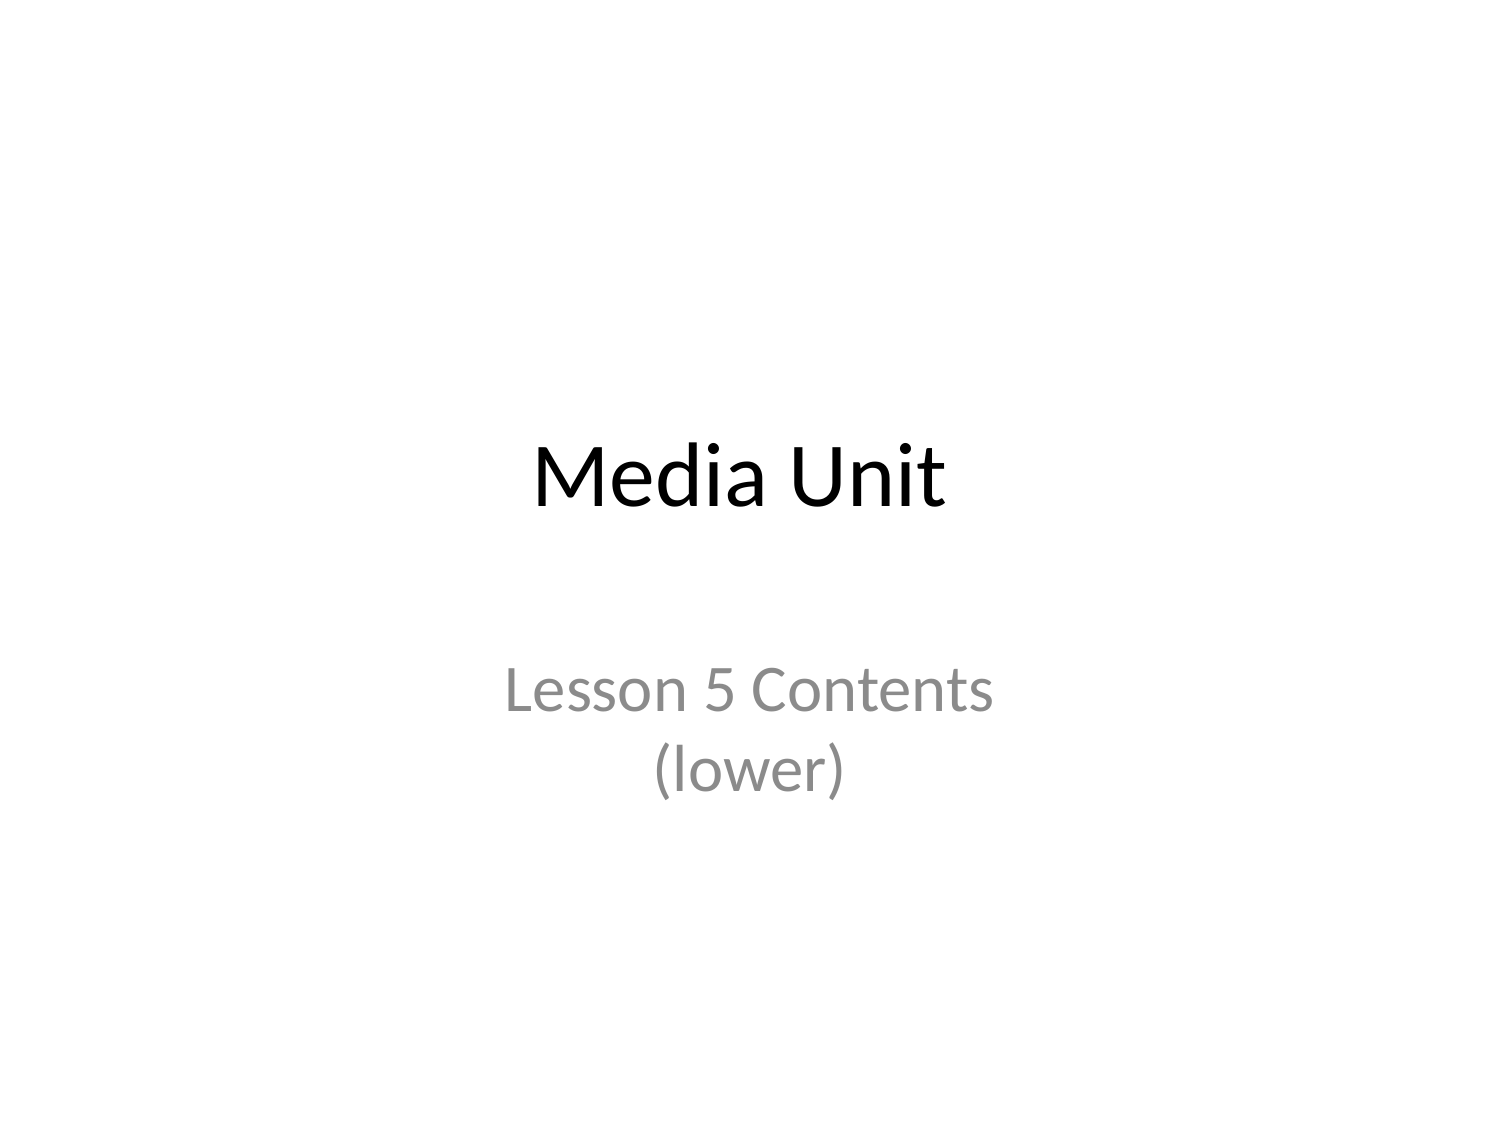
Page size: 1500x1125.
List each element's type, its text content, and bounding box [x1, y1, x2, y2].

title Media Unit [112, 349, 1388, 591]
subtitle Lesson 5 Contents (lower) [225, 637, 1275, 925]
